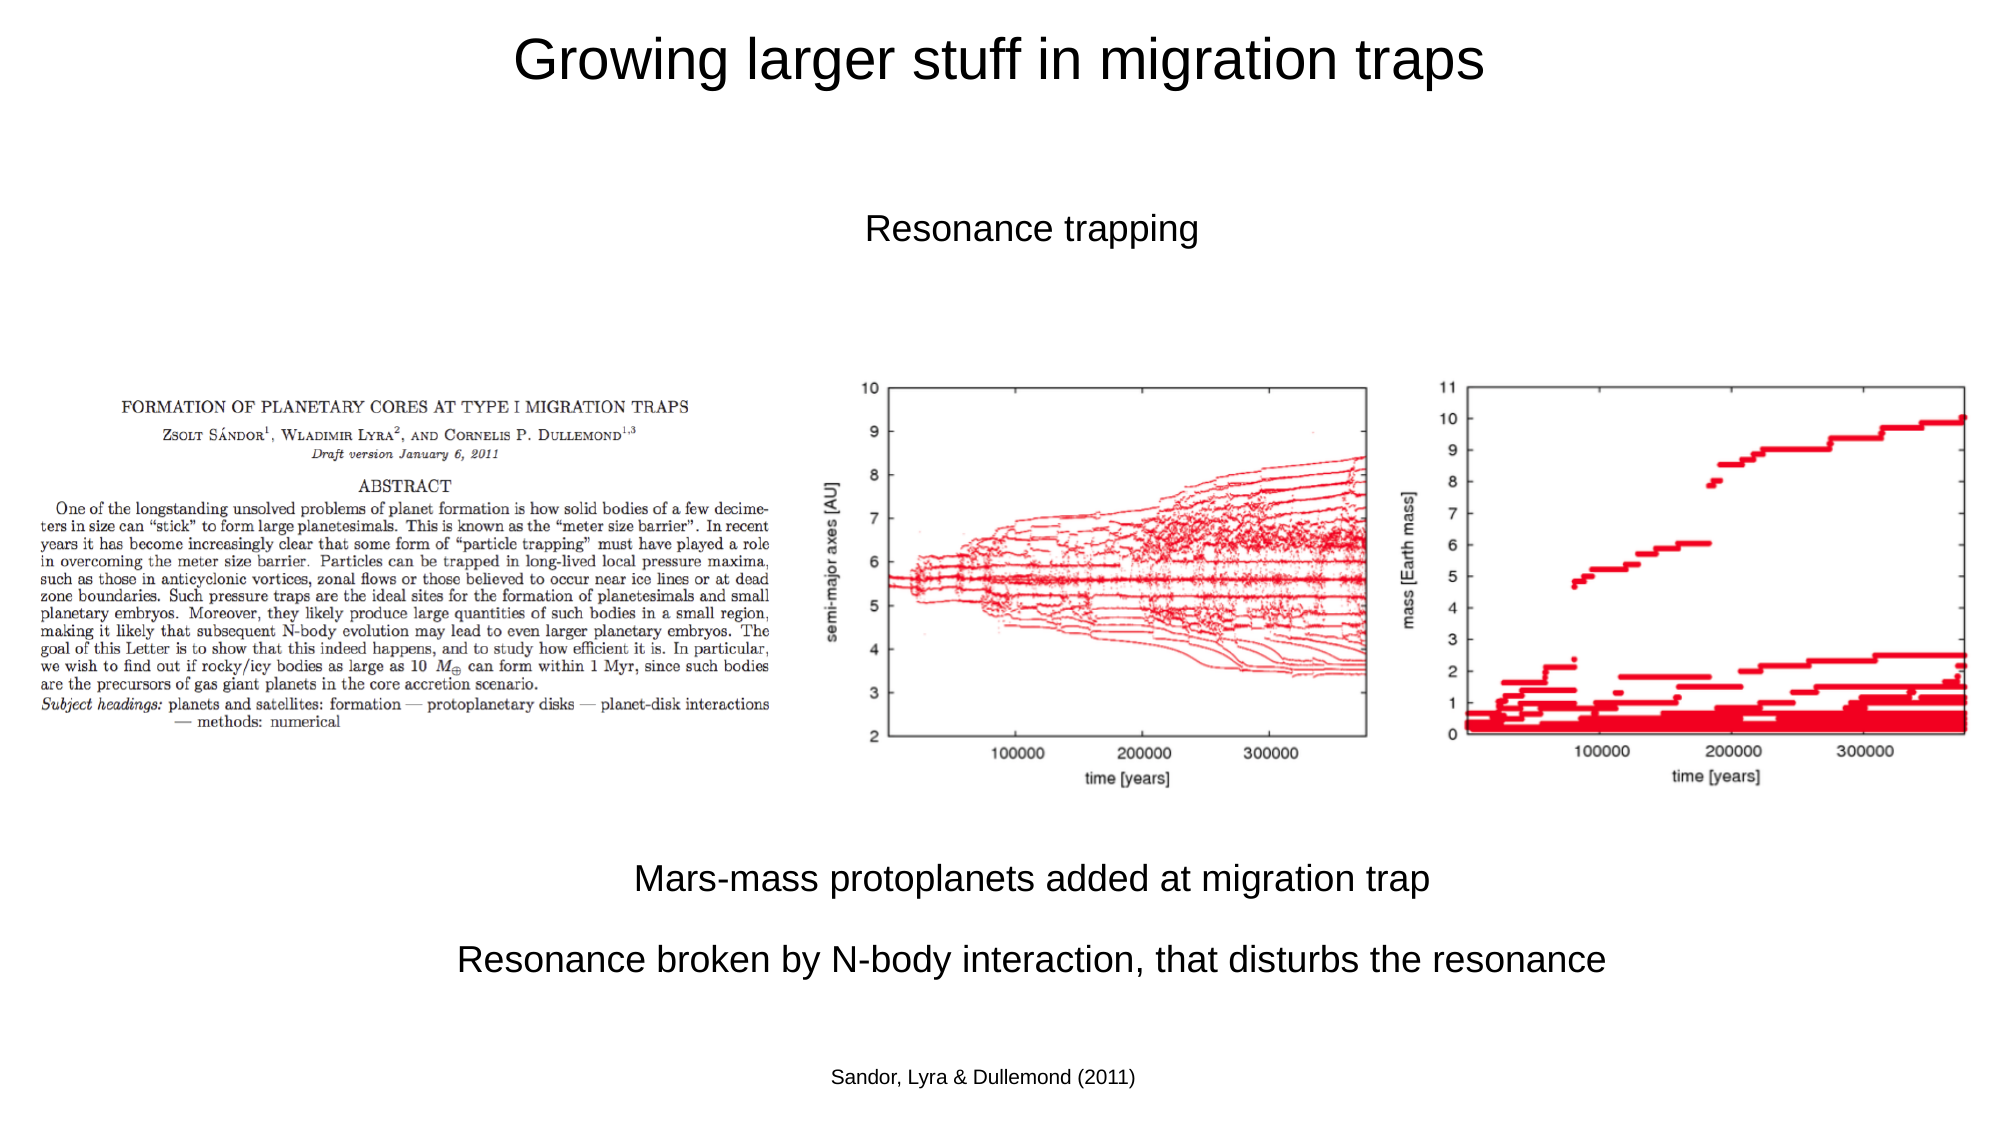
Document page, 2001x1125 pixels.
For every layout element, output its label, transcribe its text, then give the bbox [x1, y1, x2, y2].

text_box Growing larger stuff in migration traps [0, 21, 2000, 240]
text_box Sandor, Lyra & Dullemond (2011) [816, 1055, 1151, 1096]
picture [6, 354, 2000, 800]
text_box Resonance trapping [32, 201, 2000, 376]
text_box Mars-mass protoplanets added at migration trap Resonance broken by N-body interaction, that disturbs the resonance [32, 852, 2000, 1070]
